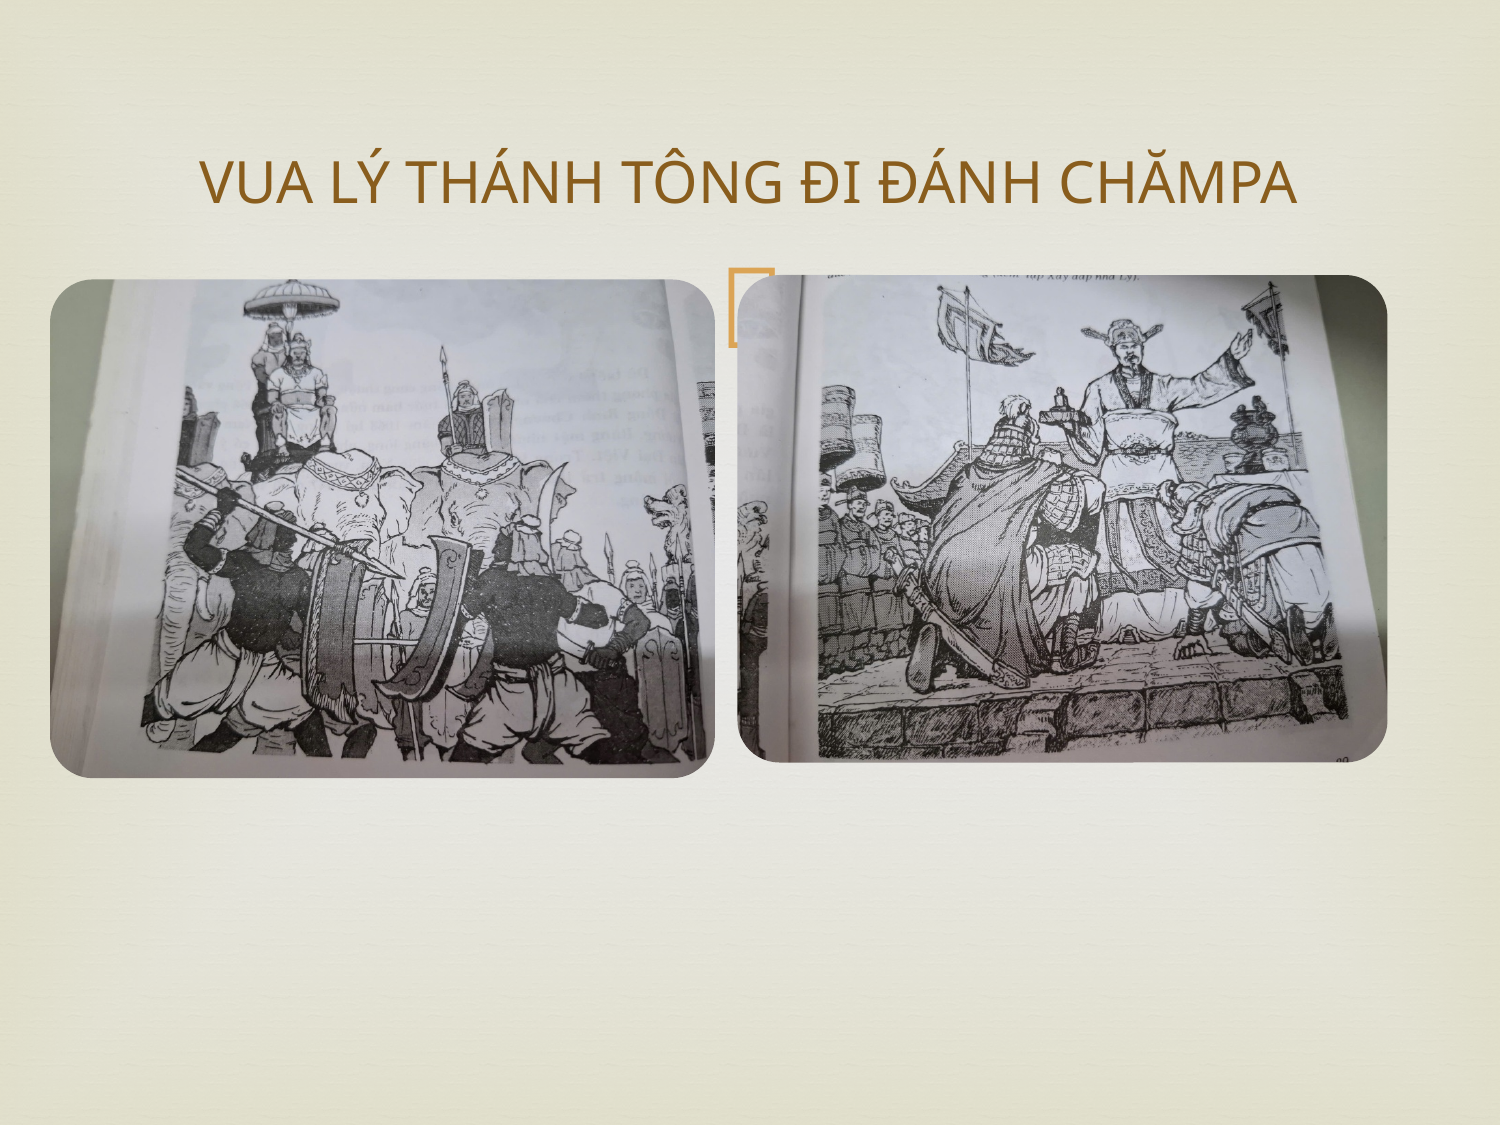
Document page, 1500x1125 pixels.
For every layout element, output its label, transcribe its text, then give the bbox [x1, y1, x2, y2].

title VUA LÝ THÁNH TÔNG ĐI ĐÁNH CHĂMPA [112, 93, 1386, 267]
picture [736, 274, 1388, 763]
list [49, 278, 716, 779]
